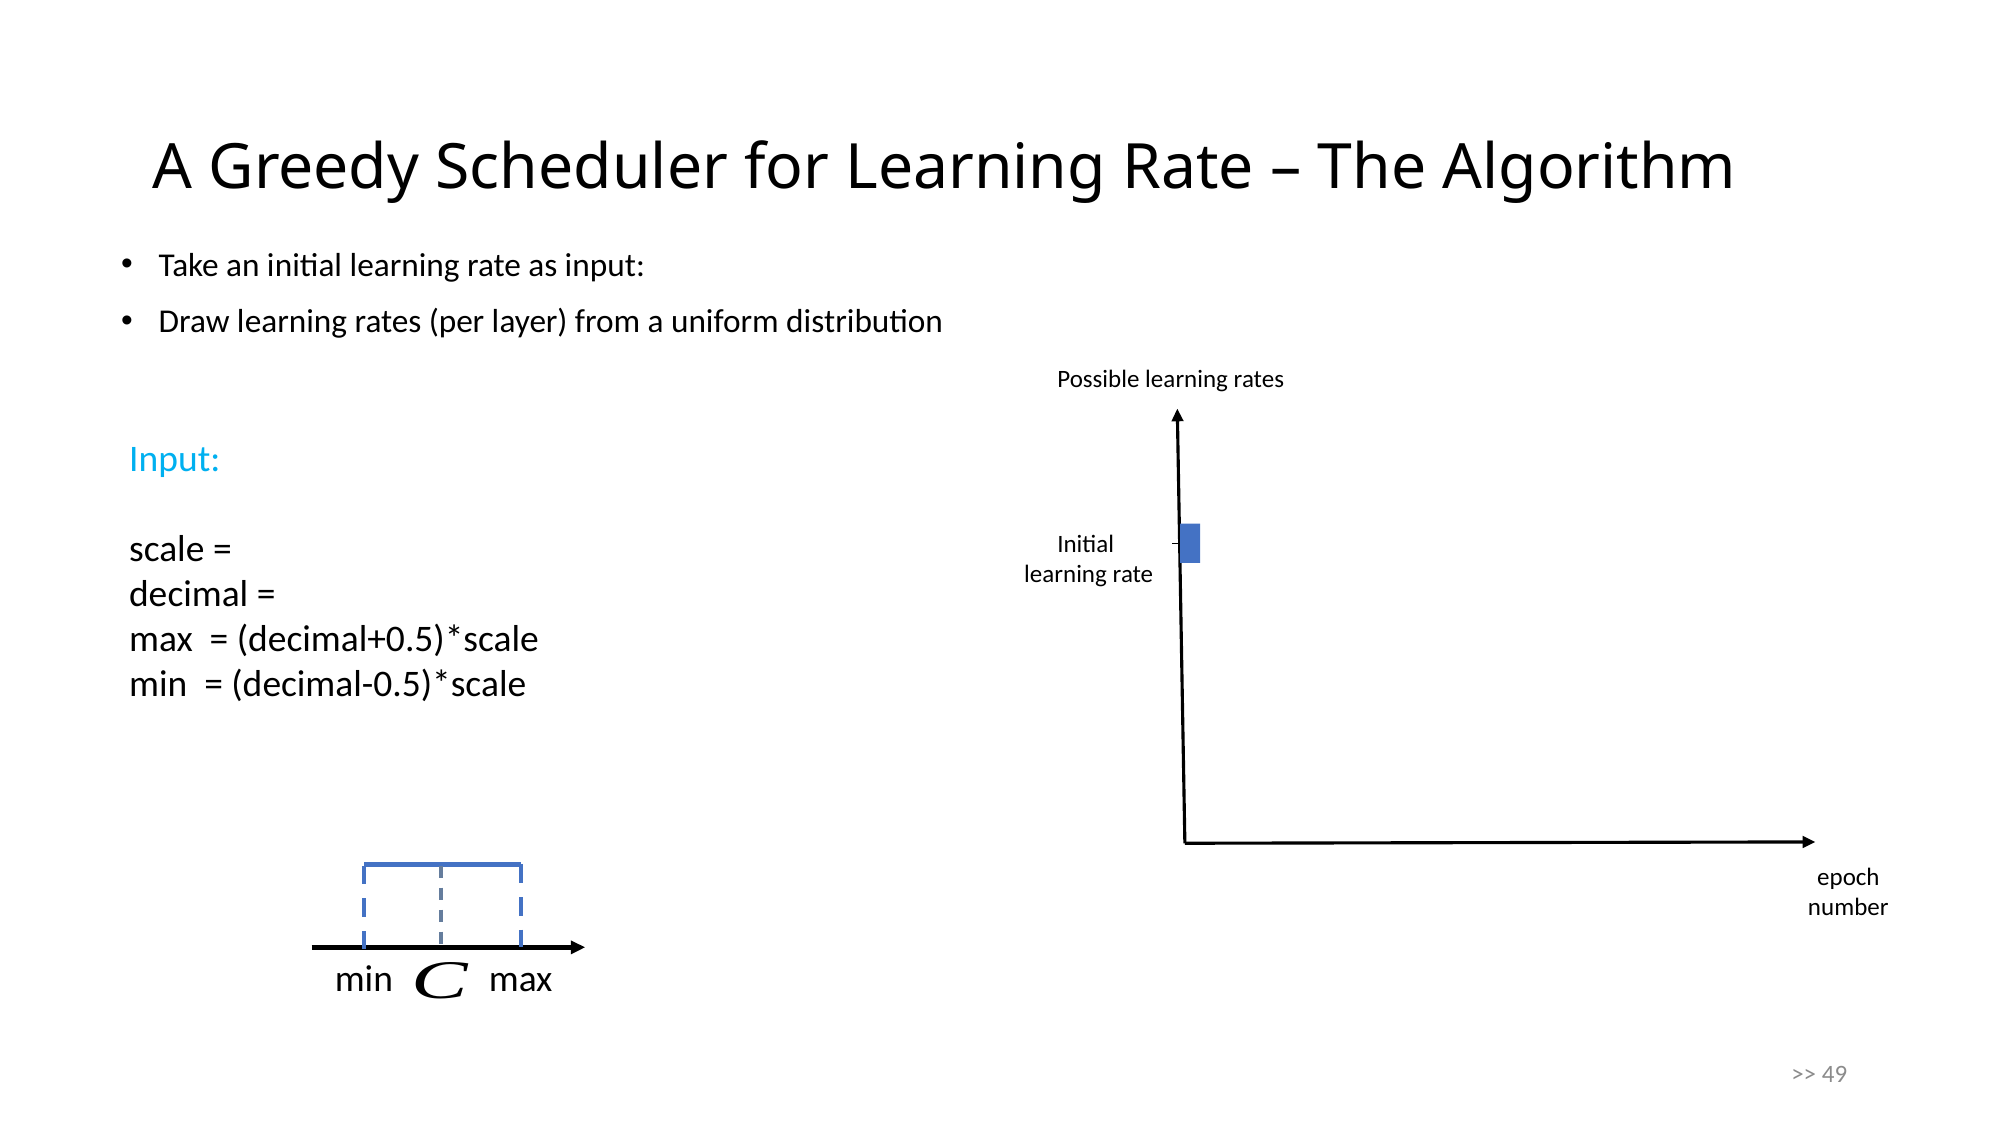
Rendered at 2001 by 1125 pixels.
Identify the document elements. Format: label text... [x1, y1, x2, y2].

text_box Possible learning rates [1042, 355, 1300, 401]
text_box [1185, 523, 1201, 563]
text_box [1177, 544, 1185, 844]
title A Greedy Scheduler for Learning Rate – The Algorithm [137, 59, 1863, 278]
text_box min [320, 948, 408, 1007]
text_box max [474, 948, 568, 1007]
text_box Initial learning rate [1009, 520, 1169, 596]
slide_number >> 49 [1412, 1042, 1863, 1103]
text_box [1177, 408, 1185, 543]
text_box epoch number [1793, 853, 1904, 928]
